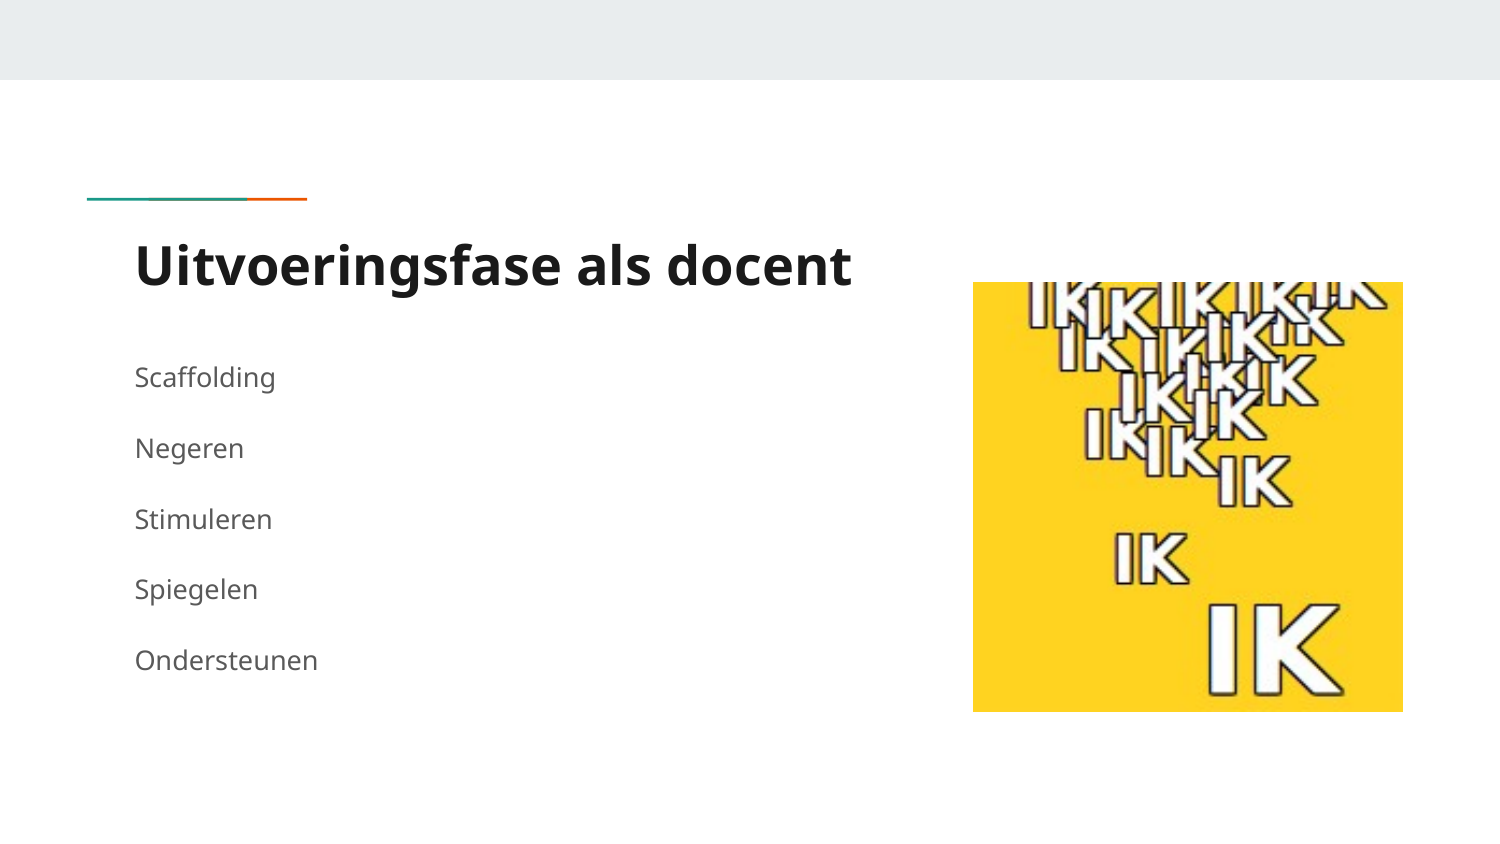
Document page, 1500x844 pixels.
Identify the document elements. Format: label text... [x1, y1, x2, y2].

title Uitvoeringsfase als docent [119, 216, 1381, 305]
picture [973, 282, 1404, 713]
list Scaffolding Negeren Stimuleren Spiegelen Ondersteunen [119, 341, 968, 712]
